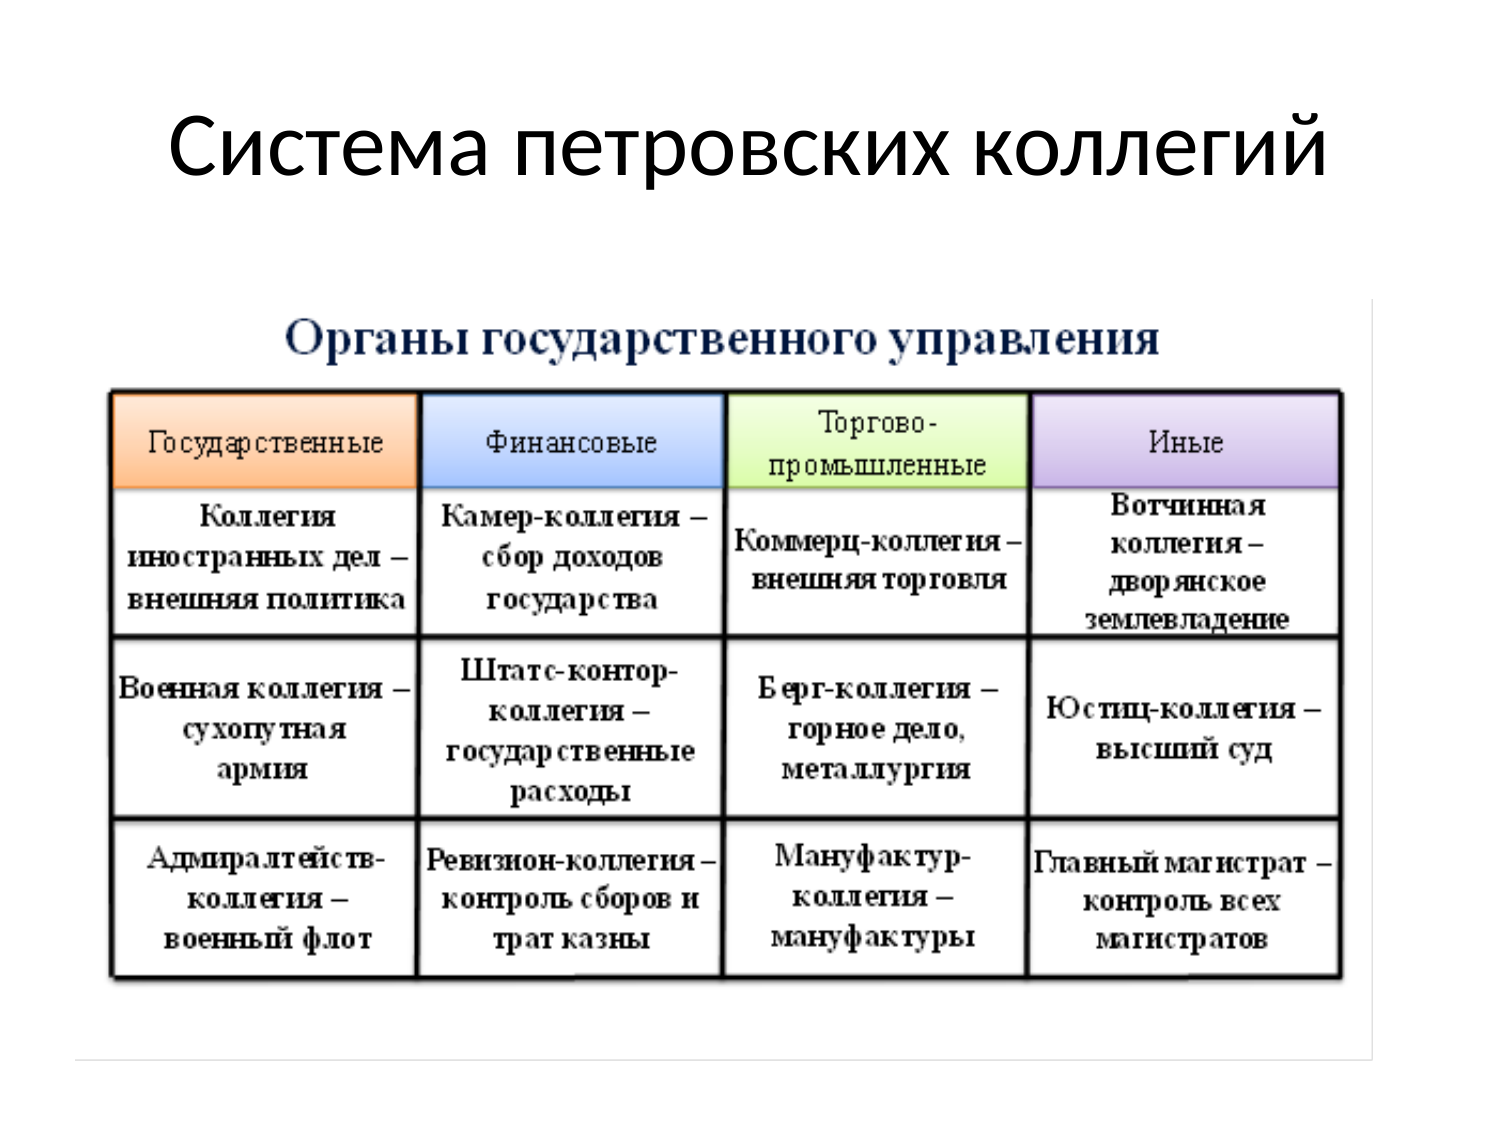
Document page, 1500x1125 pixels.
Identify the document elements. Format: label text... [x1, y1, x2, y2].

title Система петровских коллегий [75, 45, 1425, 233]
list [74, 299, 1376, 1063]
